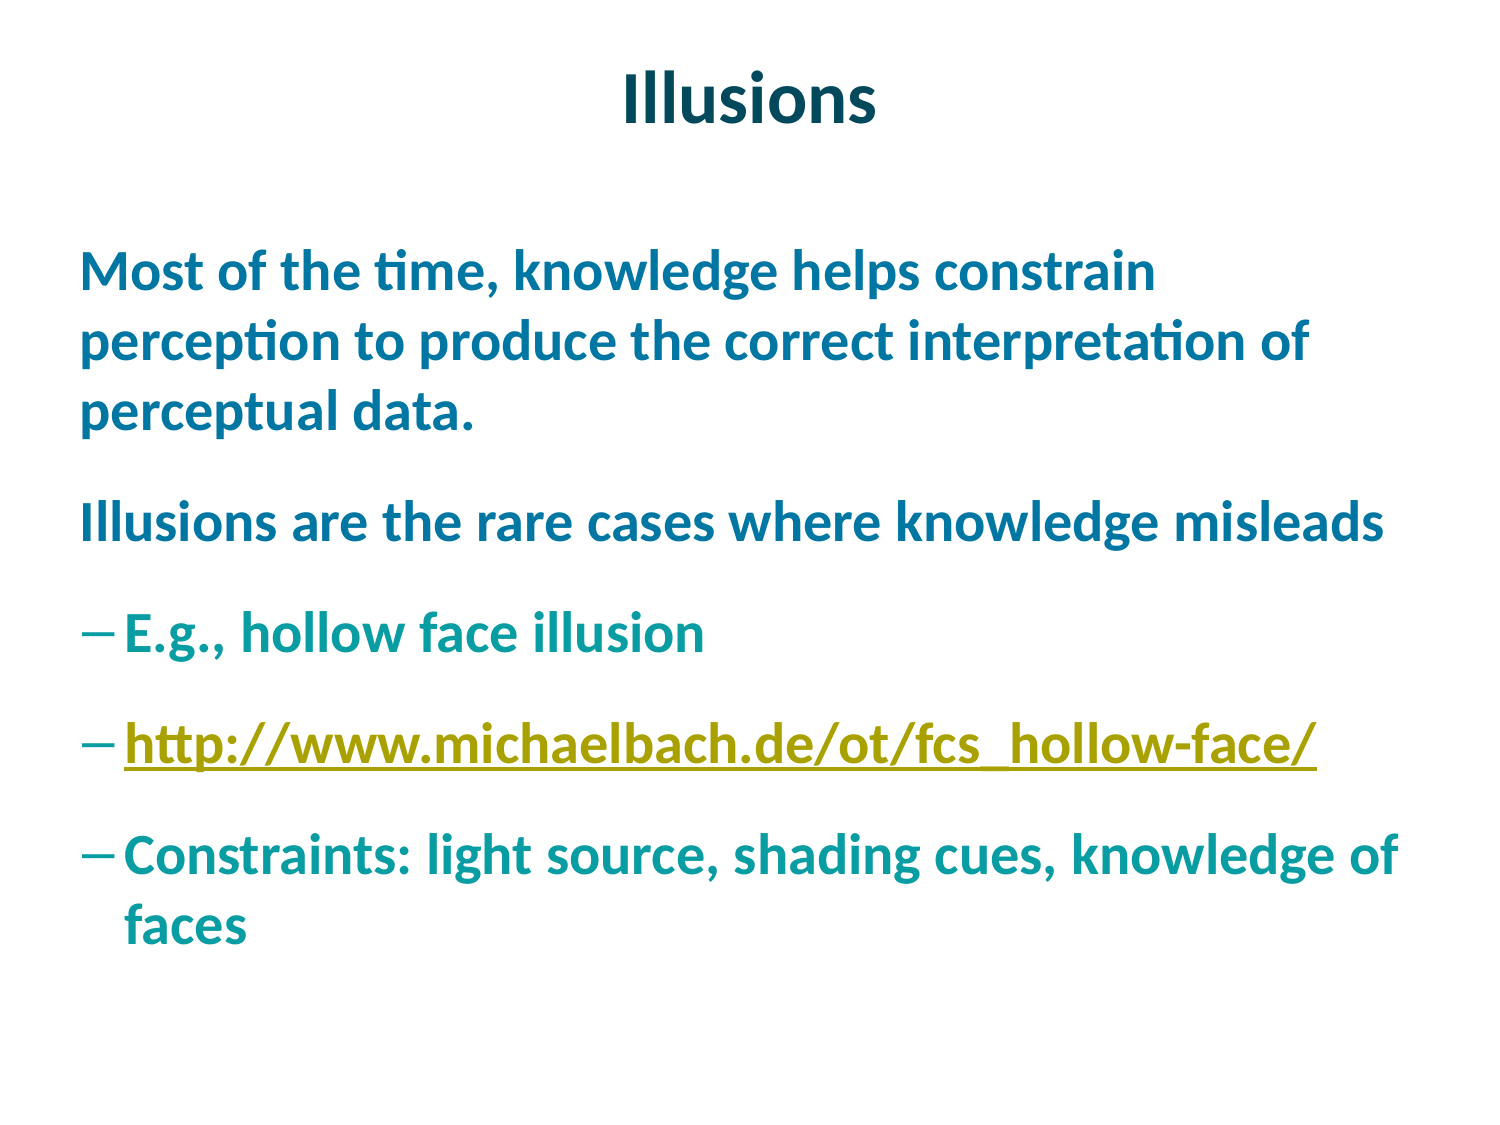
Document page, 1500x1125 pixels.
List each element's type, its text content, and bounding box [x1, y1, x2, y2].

list Most of the time, knowledge helps constrain perception to produce the correct interpretation of perceptual data. Illusions are the rare cases where knowledge misleads E.g., hollow face illusion http://www.michaelbach.de/ot/fcs_hollow-face/ Constraints: light source, shading cues, knowledge of faces [50, 224, 1425, 1005]
title Illusions [75, 24, 1425, 163]
